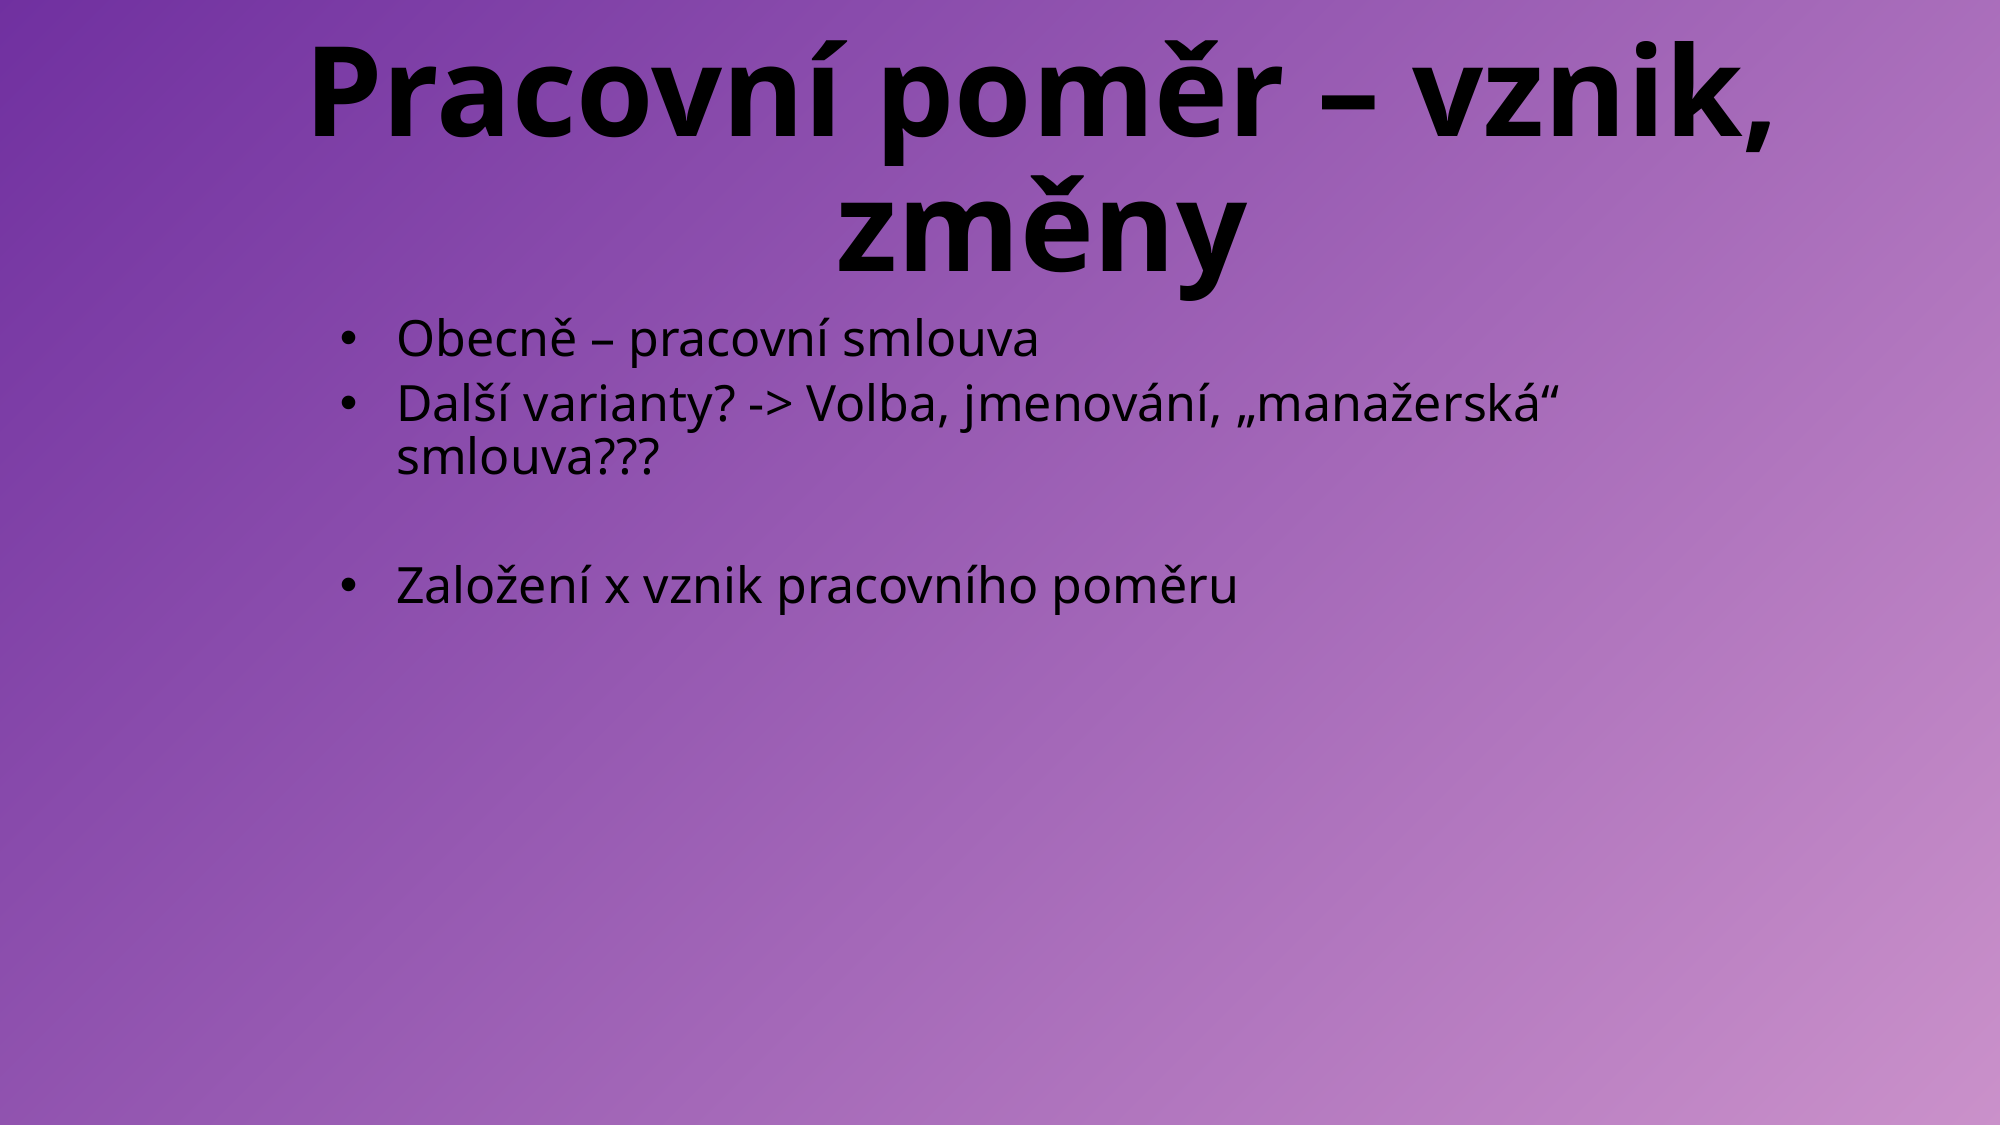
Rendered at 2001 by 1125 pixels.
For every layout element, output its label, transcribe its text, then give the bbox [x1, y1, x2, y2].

subtitle Obecně – pracovní smlouva Další varianty? -> Volba, jmenování, „manažerská“ smlouva??? Založení x vznik pracovního poměru [249, 306, 1750, 1068]
title Pracovní poměr – vznik, změny [215, 0, 1869, 307]
